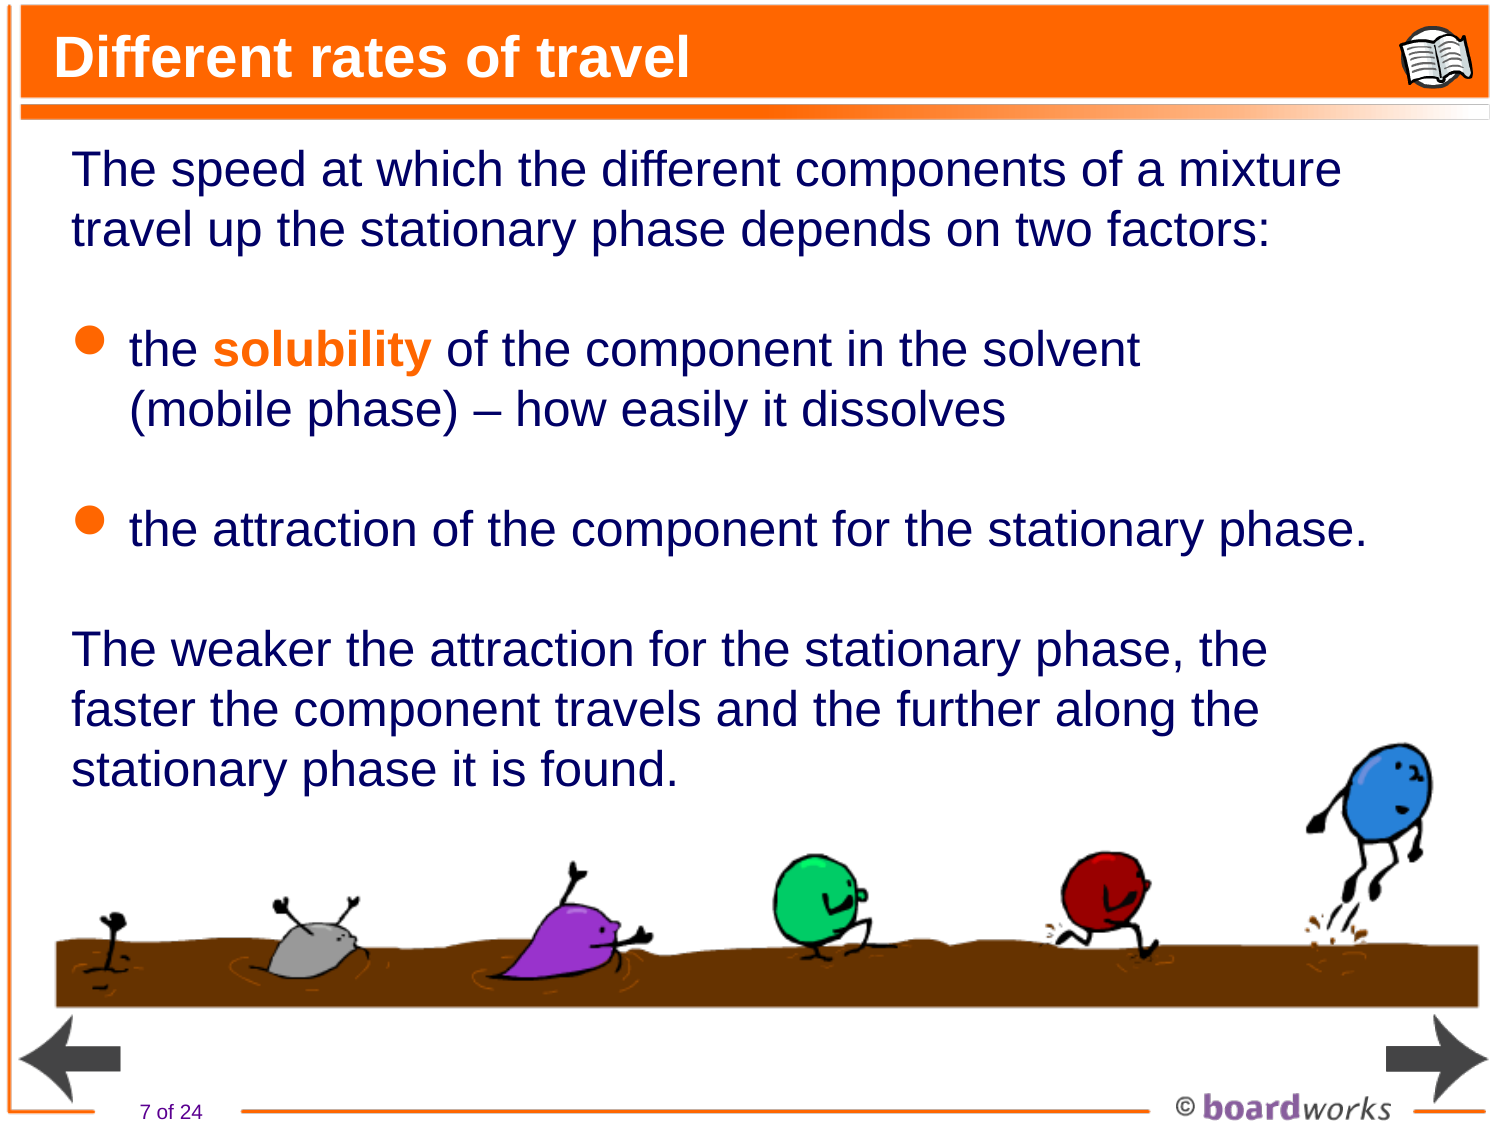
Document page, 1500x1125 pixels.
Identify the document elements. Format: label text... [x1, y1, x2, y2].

text_box the solubility of the component in the solvent (mobile phase) – how easily it dissolves [56, 308, 1334, 444]
picture [0, 0, 1500, 1125]
text_box the attraction of the component for the stationary phase. [56, 488, 1400, 564]
title Different rates of travel [38, 8, 1308, 100]
text_box The speed at which the different components of a mixture travel up the stationary phase depends on two factors: [56, 128, 1400, 264]
text_box The weaker the attraction for the stationary phase, the faster the component travels and the further along the stationary phase it is found. [56, 608, 1400, 713]
